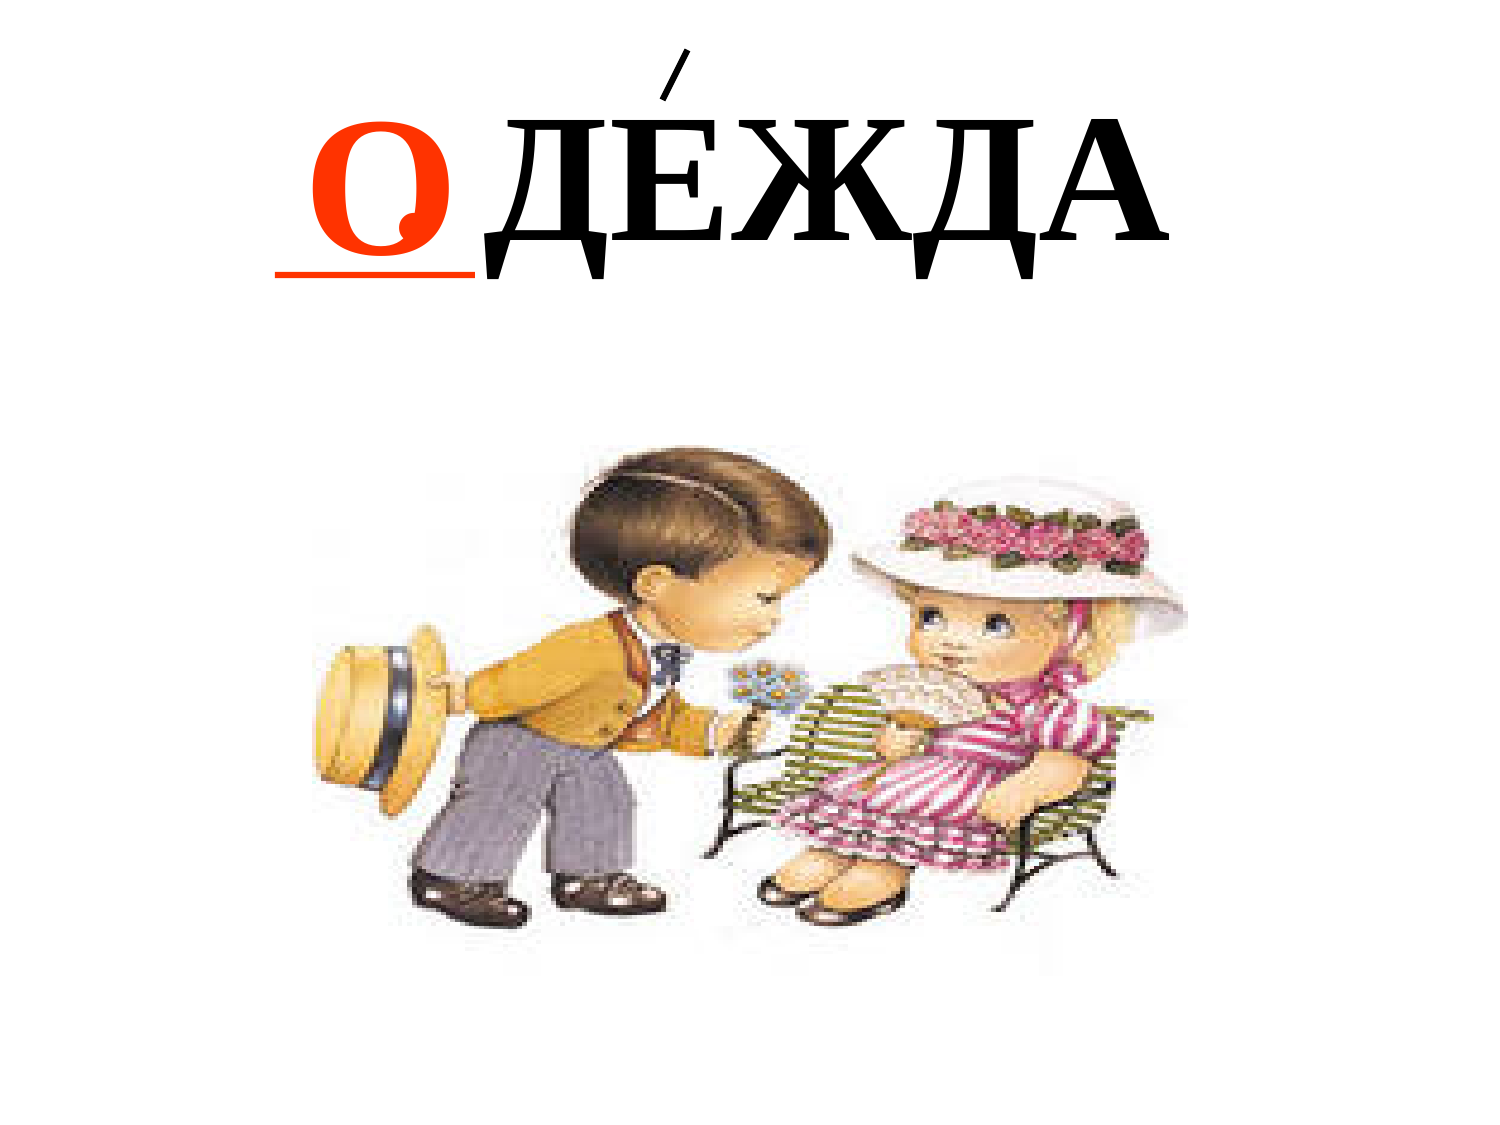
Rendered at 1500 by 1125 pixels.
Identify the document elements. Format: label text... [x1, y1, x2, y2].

picture [312, 445, 1188, 977]
text_box . ДЕЖДА [275, 49, 1288, 285]
